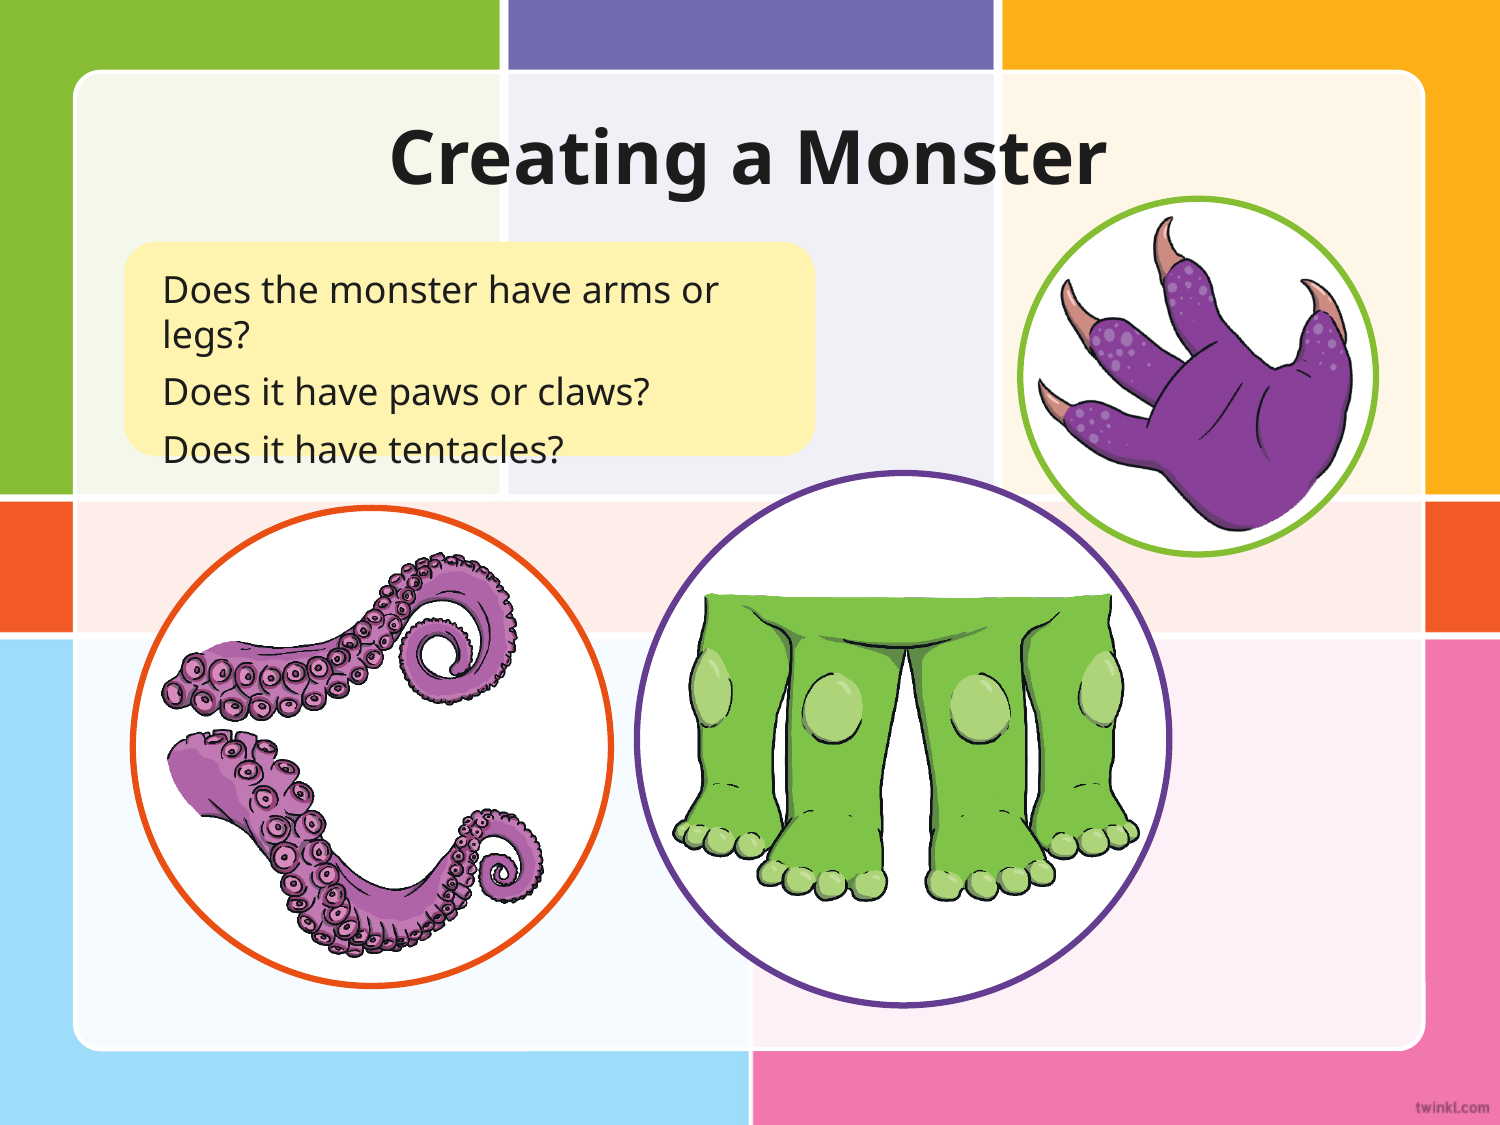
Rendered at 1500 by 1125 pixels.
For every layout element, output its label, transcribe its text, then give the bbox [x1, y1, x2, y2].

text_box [636, 472, 1170, 1006]
text_box [122, 244, 817, 458]
title Creating a Monster [73, 76, 1426, 244]
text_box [1020, 198, 1376, 555]
picture [0, 0, 1500, 1125]
text_box Does the monster have arms or legs? Does it have paws or claws? Does it have tentacles? [161, 265, 800, 471]
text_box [132, 507, 611, 986]
